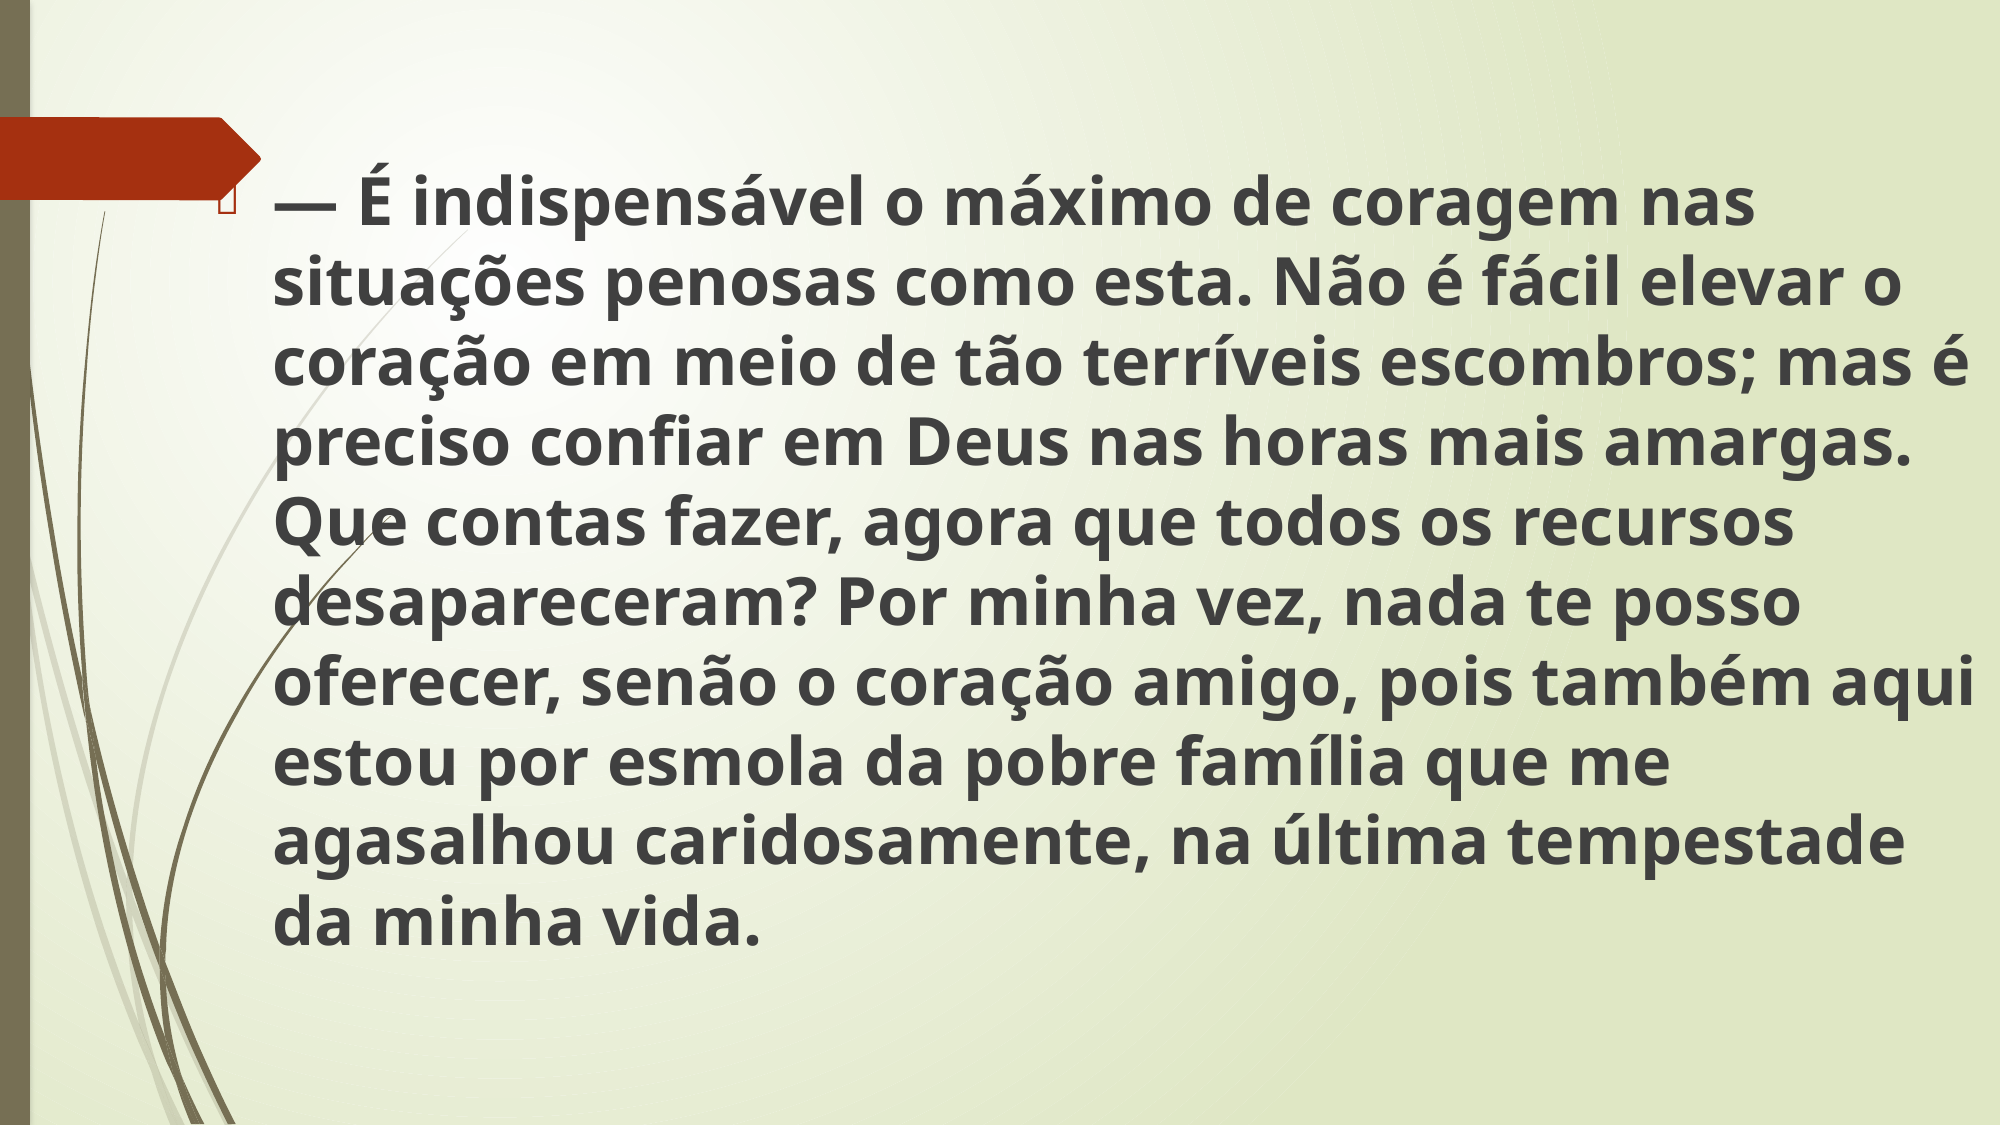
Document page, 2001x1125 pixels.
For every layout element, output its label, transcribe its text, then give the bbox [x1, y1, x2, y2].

list — É indispensável o máximo de coragem nas situações penosas como esta. Não é fácil elevar o coração em meio de tão terríveis escombros; mas é preciso confiar em Deus nas horas mais amargas. Que contas fazer, agora que todos os recursos desapareceram? Por minha vez, nada te posso oferecer, senão o coração amigo, pois também aqui estou por esmola da pobre família que me agasalhou caridosamente, na última tempestade da minha vida. [201, 0, 2000, 1125]
